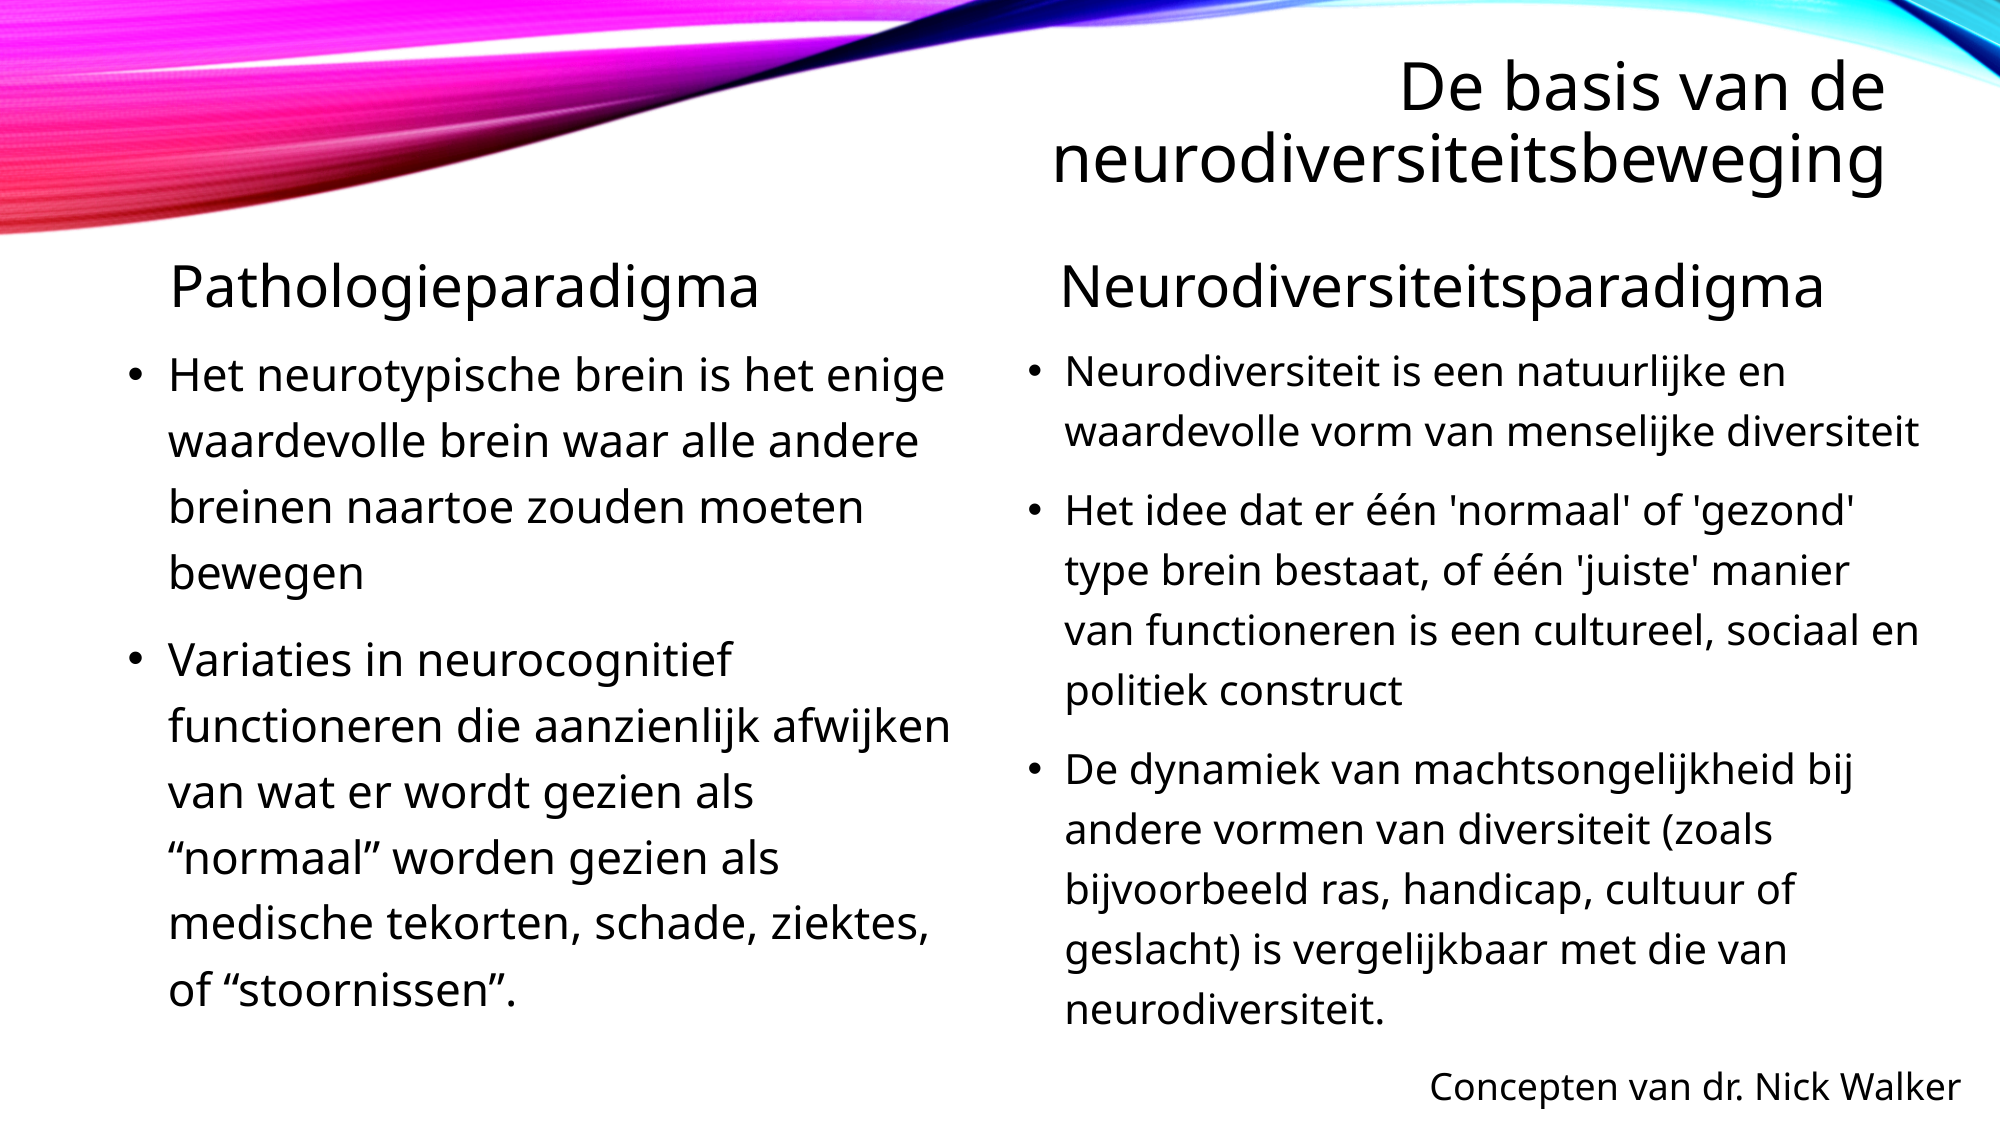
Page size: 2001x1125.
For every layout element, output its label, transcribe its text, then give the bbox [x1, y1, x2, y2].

list Neurodiversiteit is een natuurlijke en waardevolle vorm van menselijke diversiteit Het idee dat er één 'normaal' of 'gezond' type brein bestaat, of één 'juiste' manier van functioneren is een cultureel, sociaal en politiek construct De dynamiek van machtsongelijkheid bij andere vormen van diversiteit (zoals bijvoorbeeld ras, handicap, cultuur of geslacht) is vergelijkbaar met die van neurodiversiteit. [1012, 327, 1939, 1062]
list Het neurotypische brein is het enige waardevolle brein waar alle andere breinen naartoe zouden moeten bewegen Variaties in neurocognitief functioneren die aanzienlijk afwijken van wat er wordt gezien als “normaal” worden gezien als medische tekorten, schade, ziektes, of “stoornissen”. [112, 327, 984, 1083]
list Neurodiversiteitsparadigma [1044, 216, 1882, 327]
list Pathologieparadigma [154, 216, 988, 328]
title De basis van de neurodiversiteitsbeweging [773, 69, 1904, 181]
picture [1890, 0, 2000, 75]
picture [0, 0, 2000, 237]
text_box Concepten van dr. Nick Walker [1414, 1055, 1977, 1116]
picture [1910, 0, 2000, 45]
